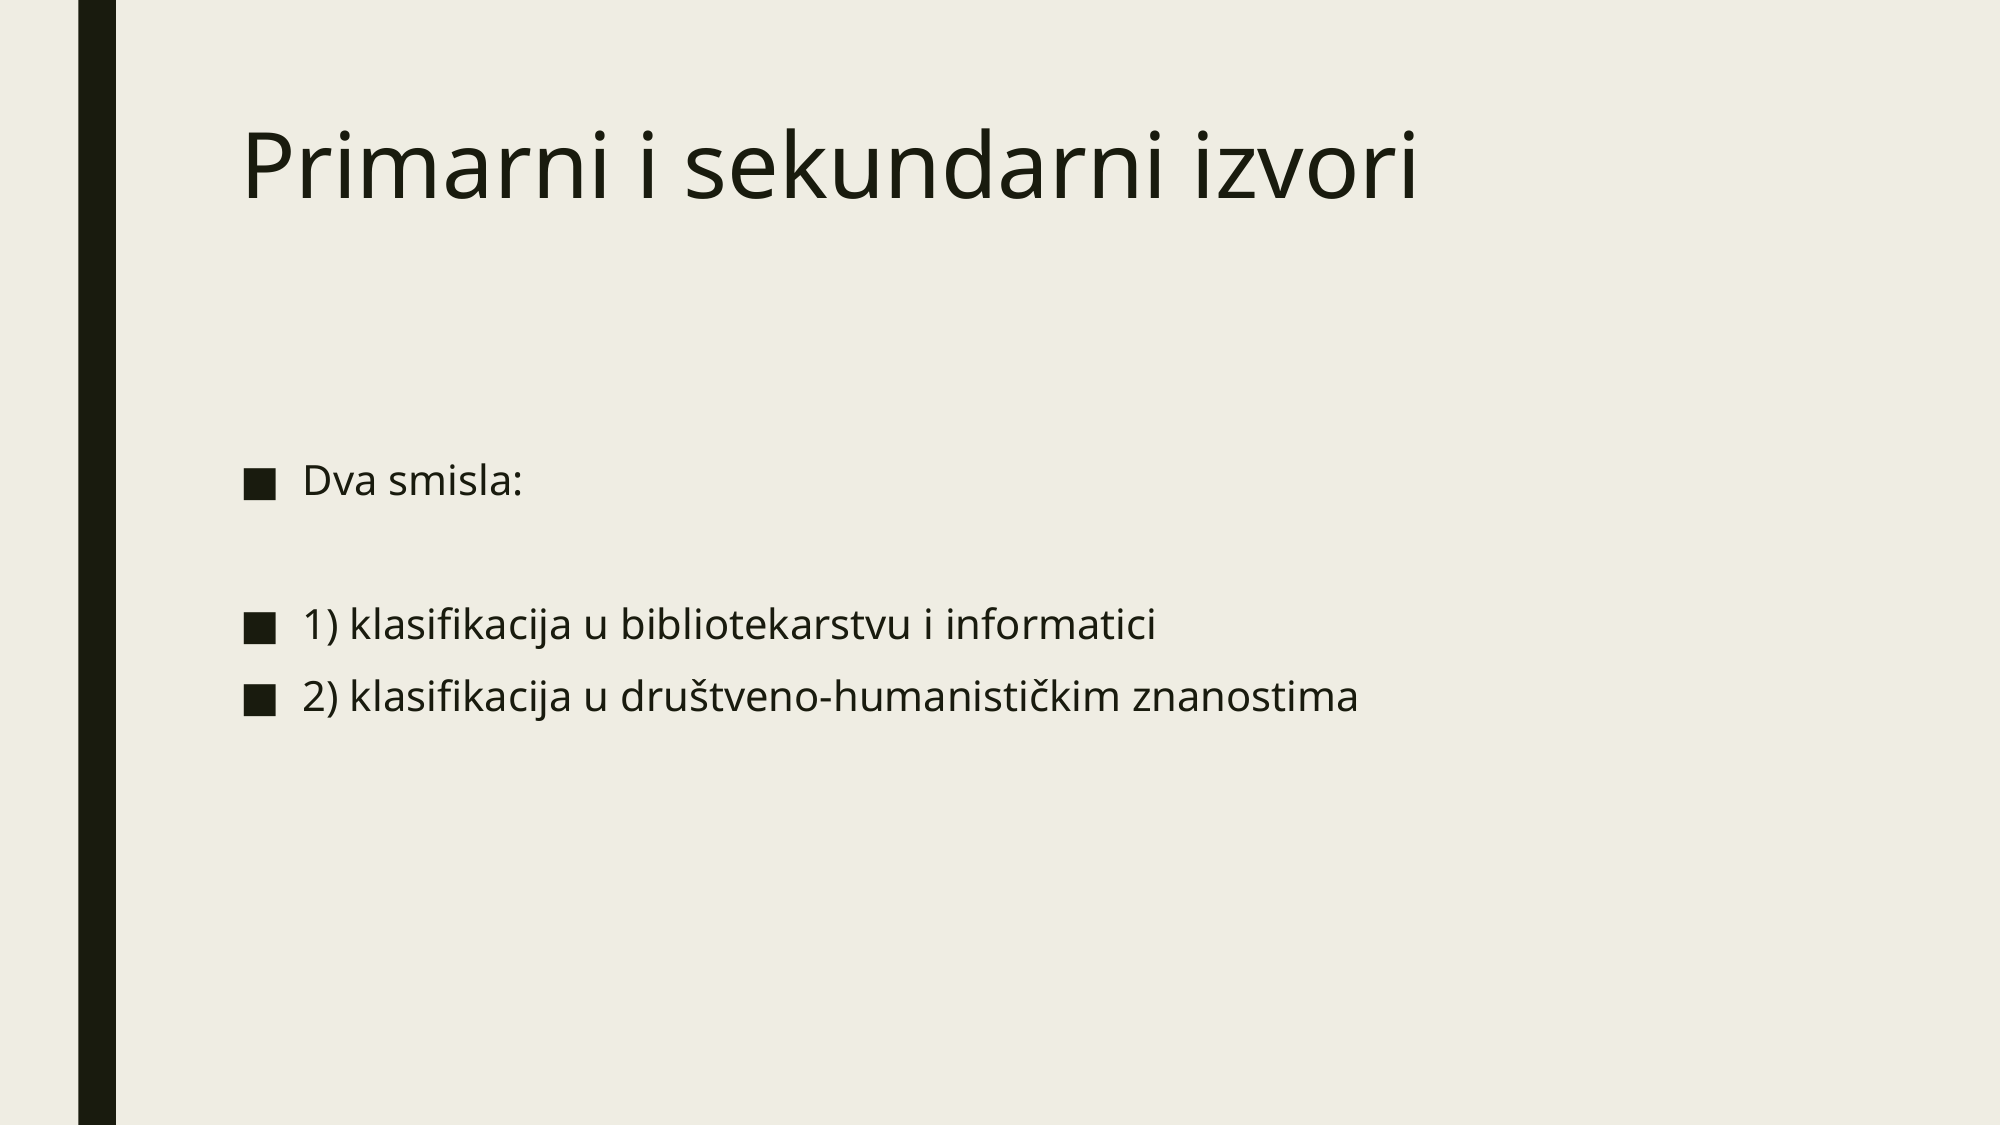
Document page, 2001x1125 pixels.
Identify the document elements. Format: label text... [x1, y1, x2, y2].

list Dva smisla: 1) klasifikacija u bibliotekarstvu i informatici 2) klasifikacija u društveno-humanističkim znanostima [225, 375, 1800, 963]
title Primarni i sekundarni izvori [225, 112, 1800, 357]
